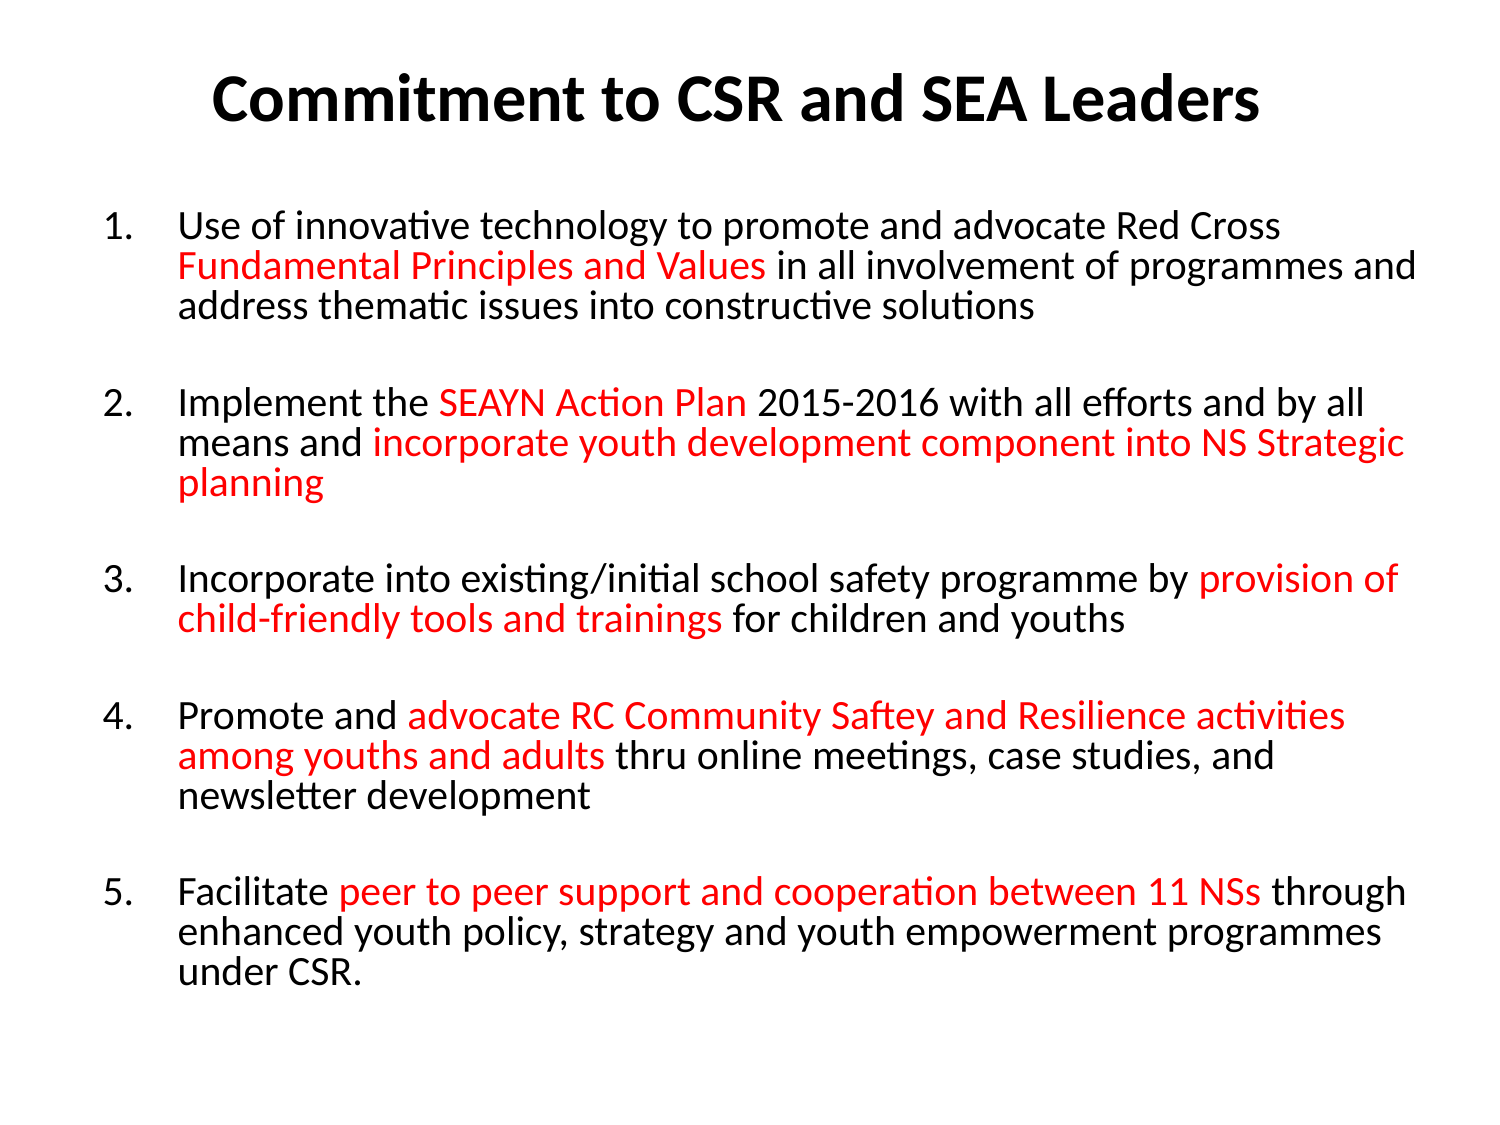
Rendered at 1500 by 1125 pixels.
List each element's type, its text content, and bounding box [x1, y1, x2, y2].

title Commitment to CSR and SEA Leaders [75, 62, 1400, 147]
list Use of innovative technology to promote and advocate Red Cross Fundamental Principles and Values in all involvement of programmes and address thematic issues into constructive solutions Implement the SEAYN Action Plan 2015-2016 with all efforts and by all means and incorporate youth development component into NS Strategic planning Incorporate into existing/initial school safety programme by provision of child-friendly tools and trainings for children and youths Promote and advocate RC Community Saftey and Resilience activities among youths and adults thru online meetings, case studies, and newsletter development Facilitate peer to peer support and cooperation between 11 NSs through enhanced youth policy, strategy and youth empowerment programmes under CSR. [0, 200, 1438, 1013]
